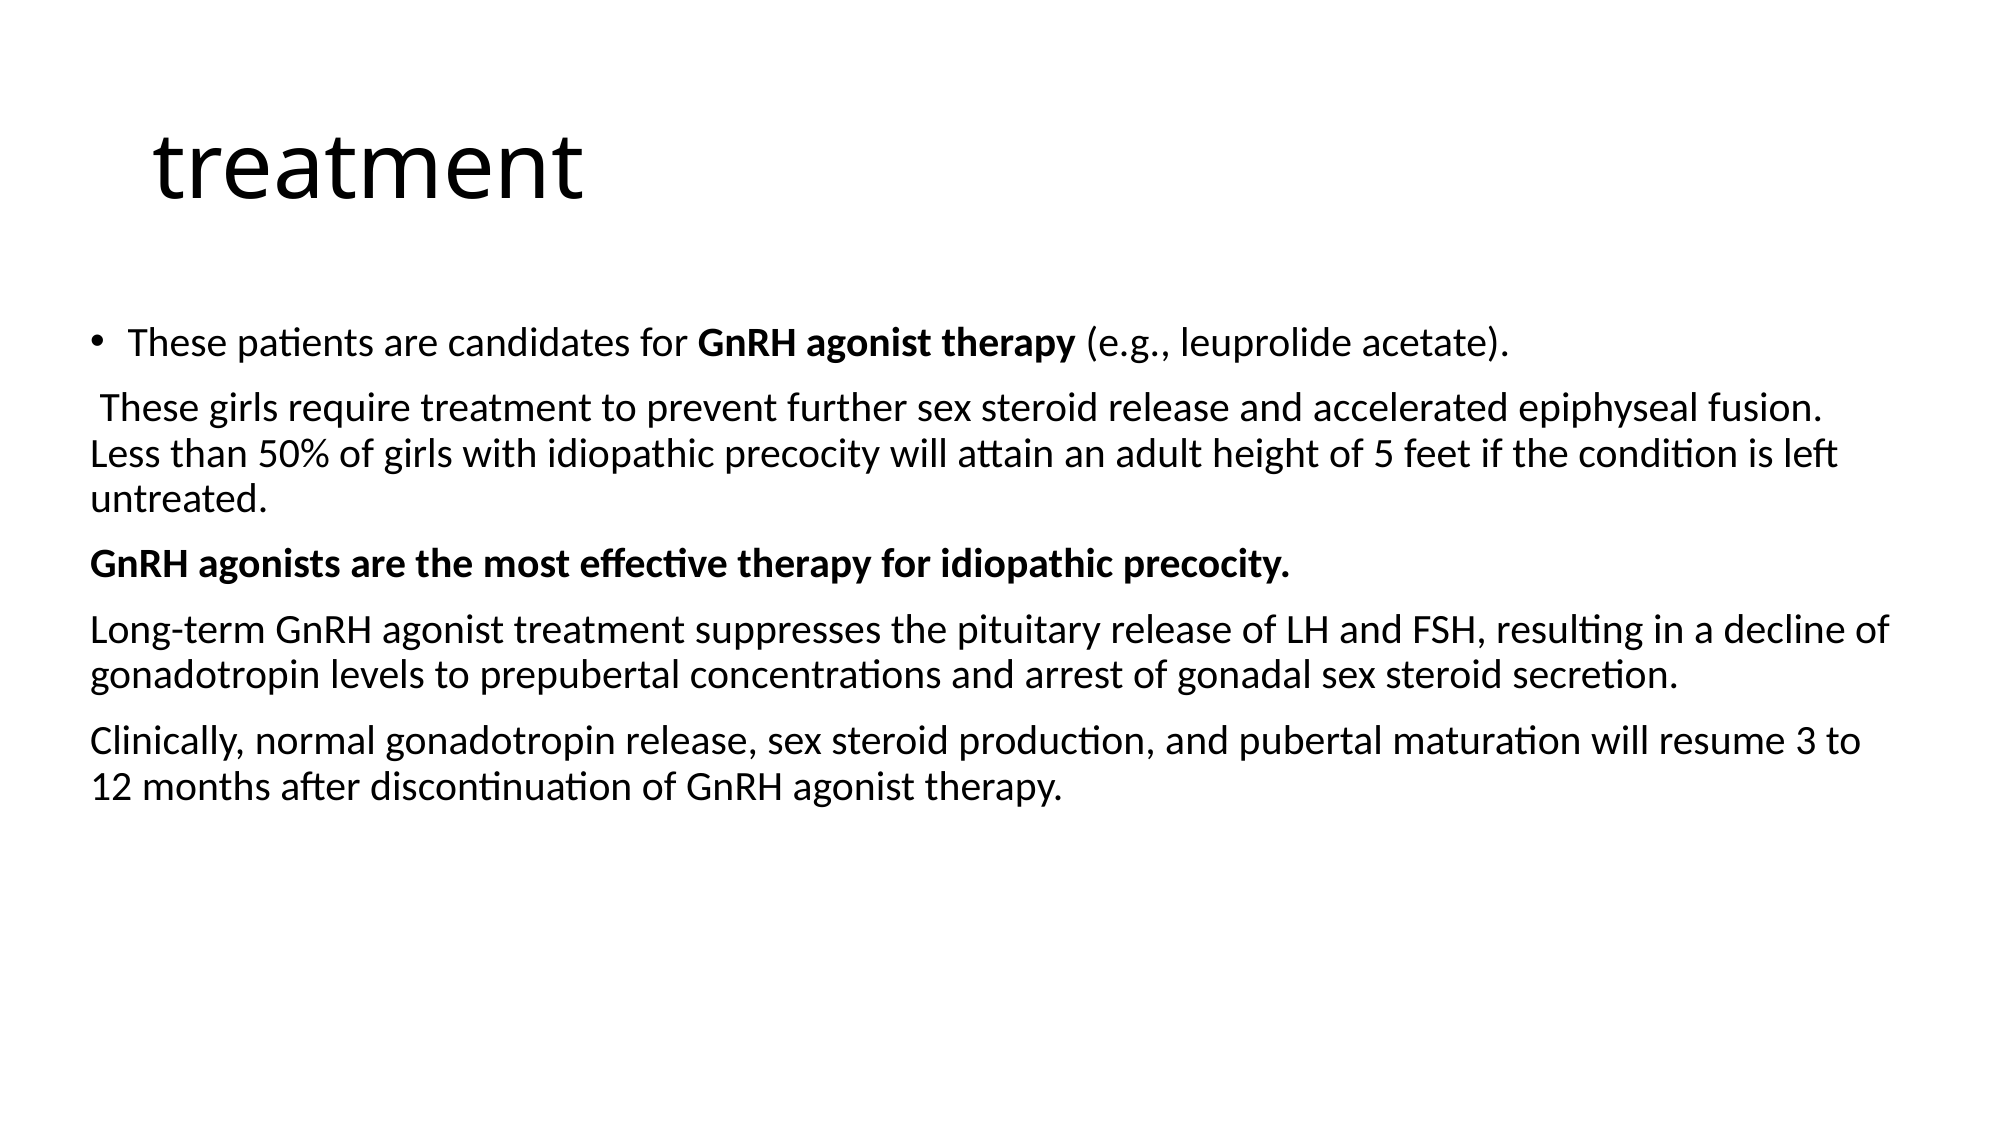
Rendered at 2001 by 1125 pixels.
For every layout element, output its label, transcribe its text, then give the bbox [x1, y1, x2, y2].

list These patients are candidates for GnRH agonist therapy (e.g., leuprolide acetate). These girls require treatment to prevent further sex steroid release and accelerated epiphyseal fusion. Less than 50% of girls with idiopathic precocity will attain an adult height of 5 feet if the condition is left untreated. GnRH agonists are the most effective therapy for idiopathic precocity. Long-term GnRH agonist treatment suppresses the pituitary release of LH and FSH, resulting in a decline of gonadotropin levels to prepubertal concentrations and arrest of gonadal sex steroid secretion. Clinically, normal gonadotropin release, sex steroid production, and pubertal maturation will resume 3 to 12 months after discontinuation of GnRH agonist therapy. [75, 312, 1907, 1063]
title treatment [137, 59, 1863, 278]
